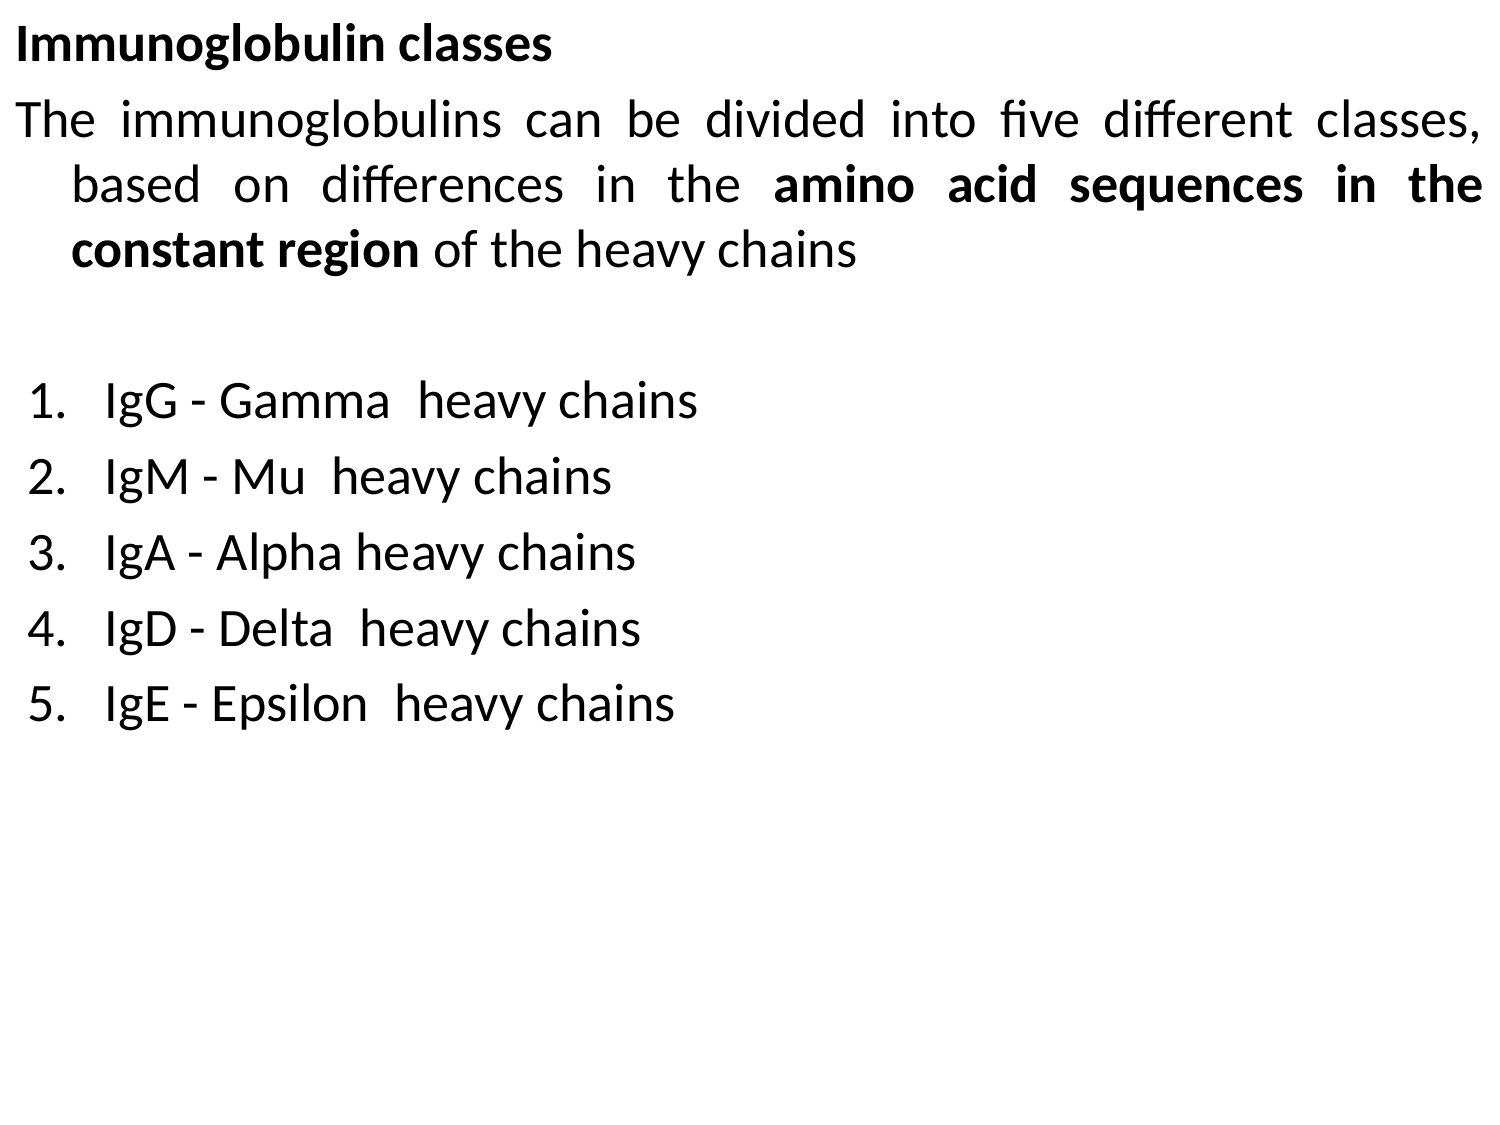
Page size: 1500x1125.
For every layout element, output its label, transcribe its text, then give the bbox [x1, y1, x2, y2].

list Immunoglobulin classes The immunoglobulins can be divided into five different classes, based on differences in the amino acid sequences in the constant region of the heavy chains 1. IgG - Gamma heavy chains 2. IgM - Mu heavy chains 3. IgA - Alpha heavy chains 4. IgD - Delta heavy chains 5. IgE - Epsilon heavy chains [0, 0, 1500, 1125]
